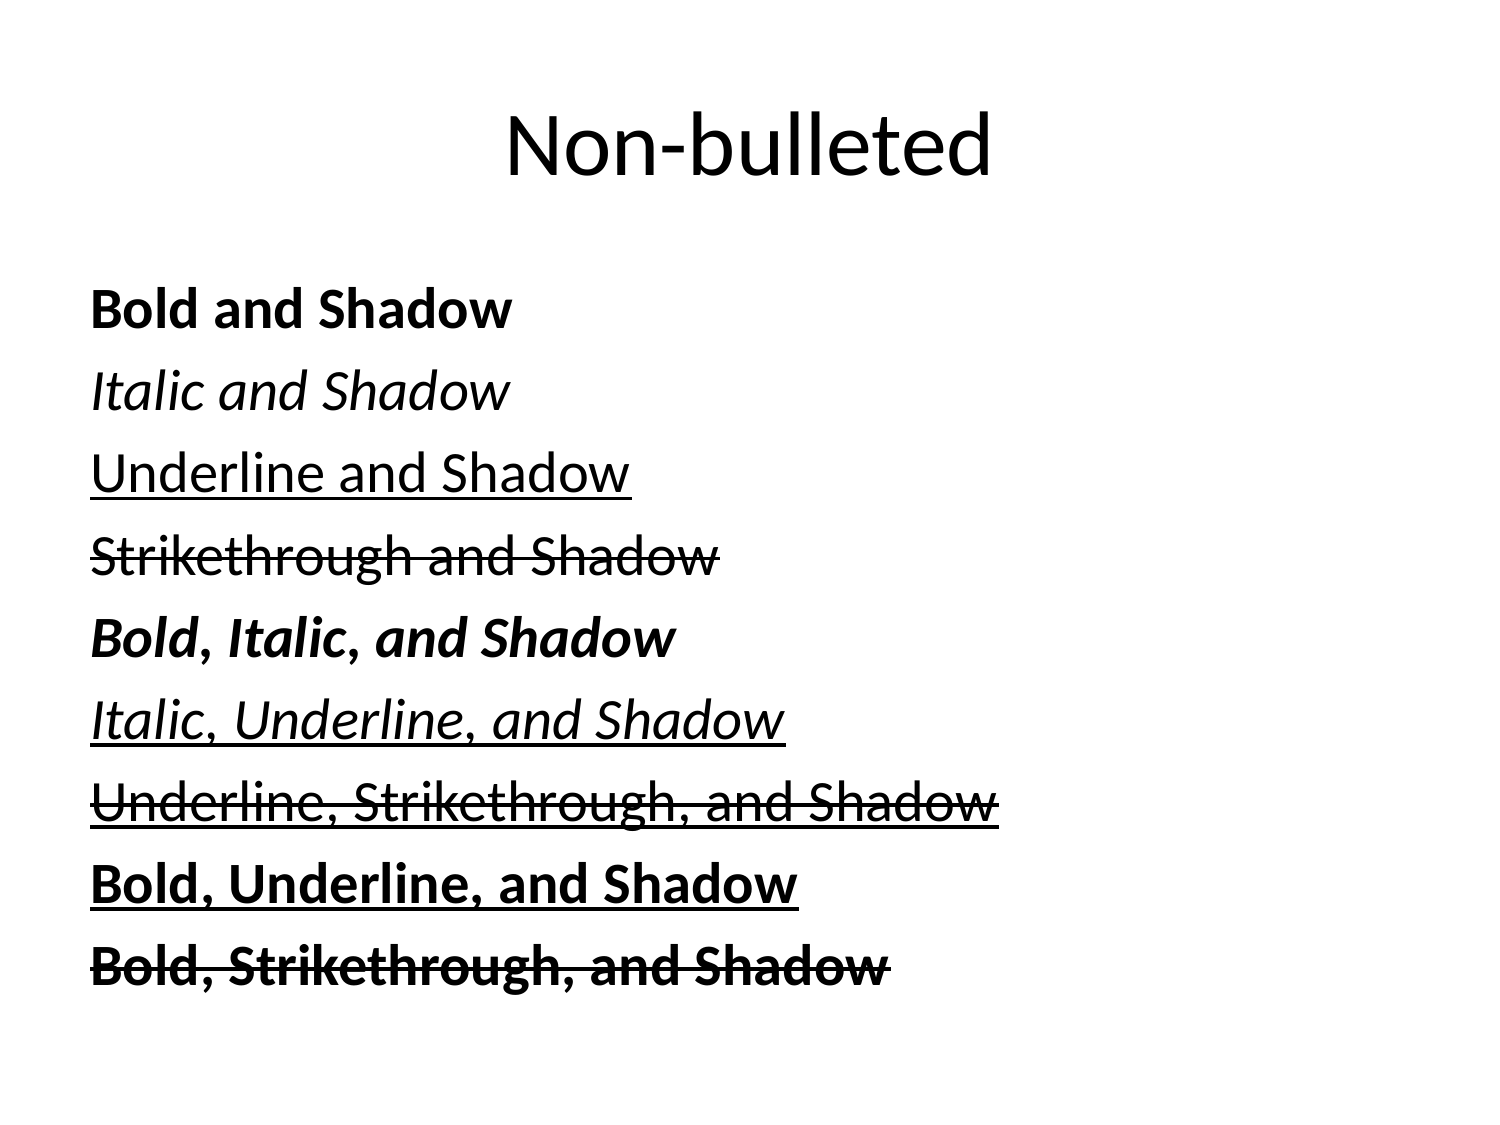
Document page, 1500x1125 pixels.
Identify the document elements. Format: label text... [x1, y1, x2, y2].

title Non-bulleted [75, 45, 1425, 233]
list Bold and Shadow Italic and Shadow Underline and Shadow Strikethrough and Shadow Bold, Italic, and Shadow Italic, Underline, and Shadow Underline, Strikethrough, and Shadow Bold, Underline, and Shadow Bold, Strikethrough, and Shadow [75, 262, 1425, 1005]
